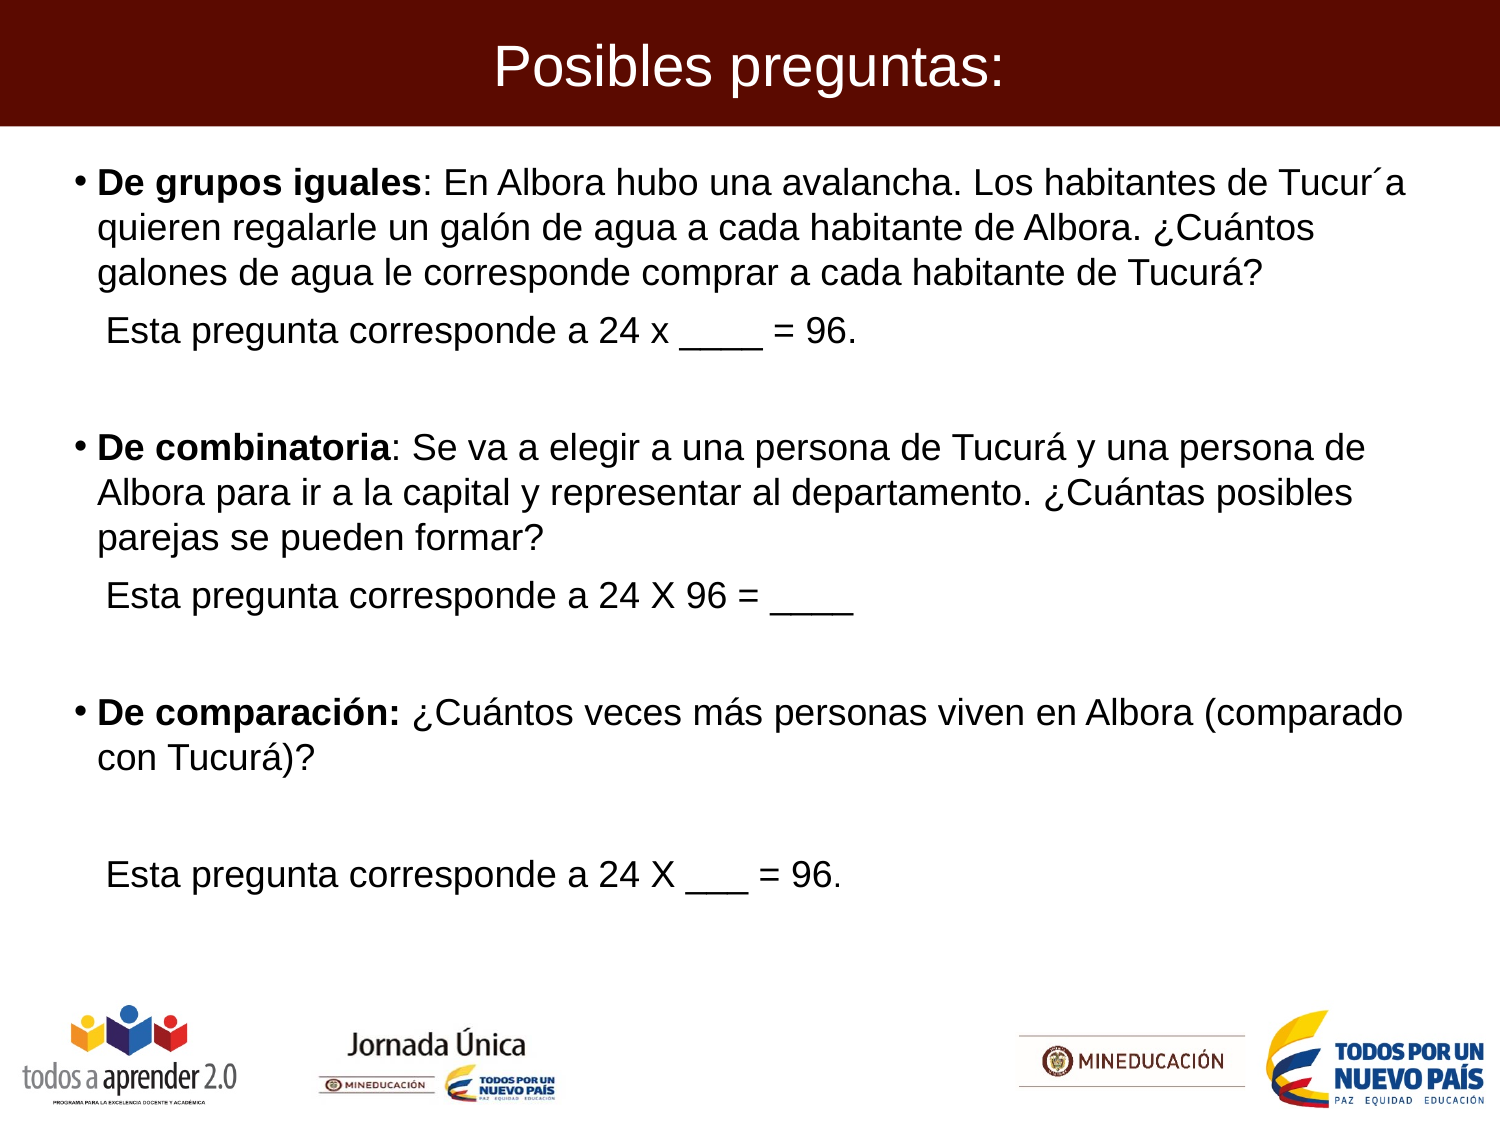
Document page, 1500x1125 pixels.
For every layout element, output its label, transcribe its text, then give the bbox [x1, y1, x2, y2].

list De grupos iguales: En Albora hubo una avalancha. Los habitantes de Tucur´a quieren regalarle un galón de agua a cada habitante de Albora. ¿Cuántos galones de agua le corresponde comprar a cada habitante de Tucurá? Esta pregunta corresponde a 24 x ____ = 96. De combinatoria: Se va a elegir a una persona de Tucurá y una persona de Albora para ir a la capital y representar al departamento. ¿Cuántas posibles parejas se pueden formar? Esta pregunta corresponde a 24 X 96 = ____ De comparación: ¿Cuántos veces más personas viven en Albora (comparado con Tucurá)? Esta pregunta corresponde a 24 X ___ = 96. [25, 142, 1425, 1005]
picture [17, 1000, 241, 1108]
picture [1015, 999, 1495, 1124]
title Posibles preguntas: [0, 0, 1500, 127]
picture [257, 1011, 577, 1113]
